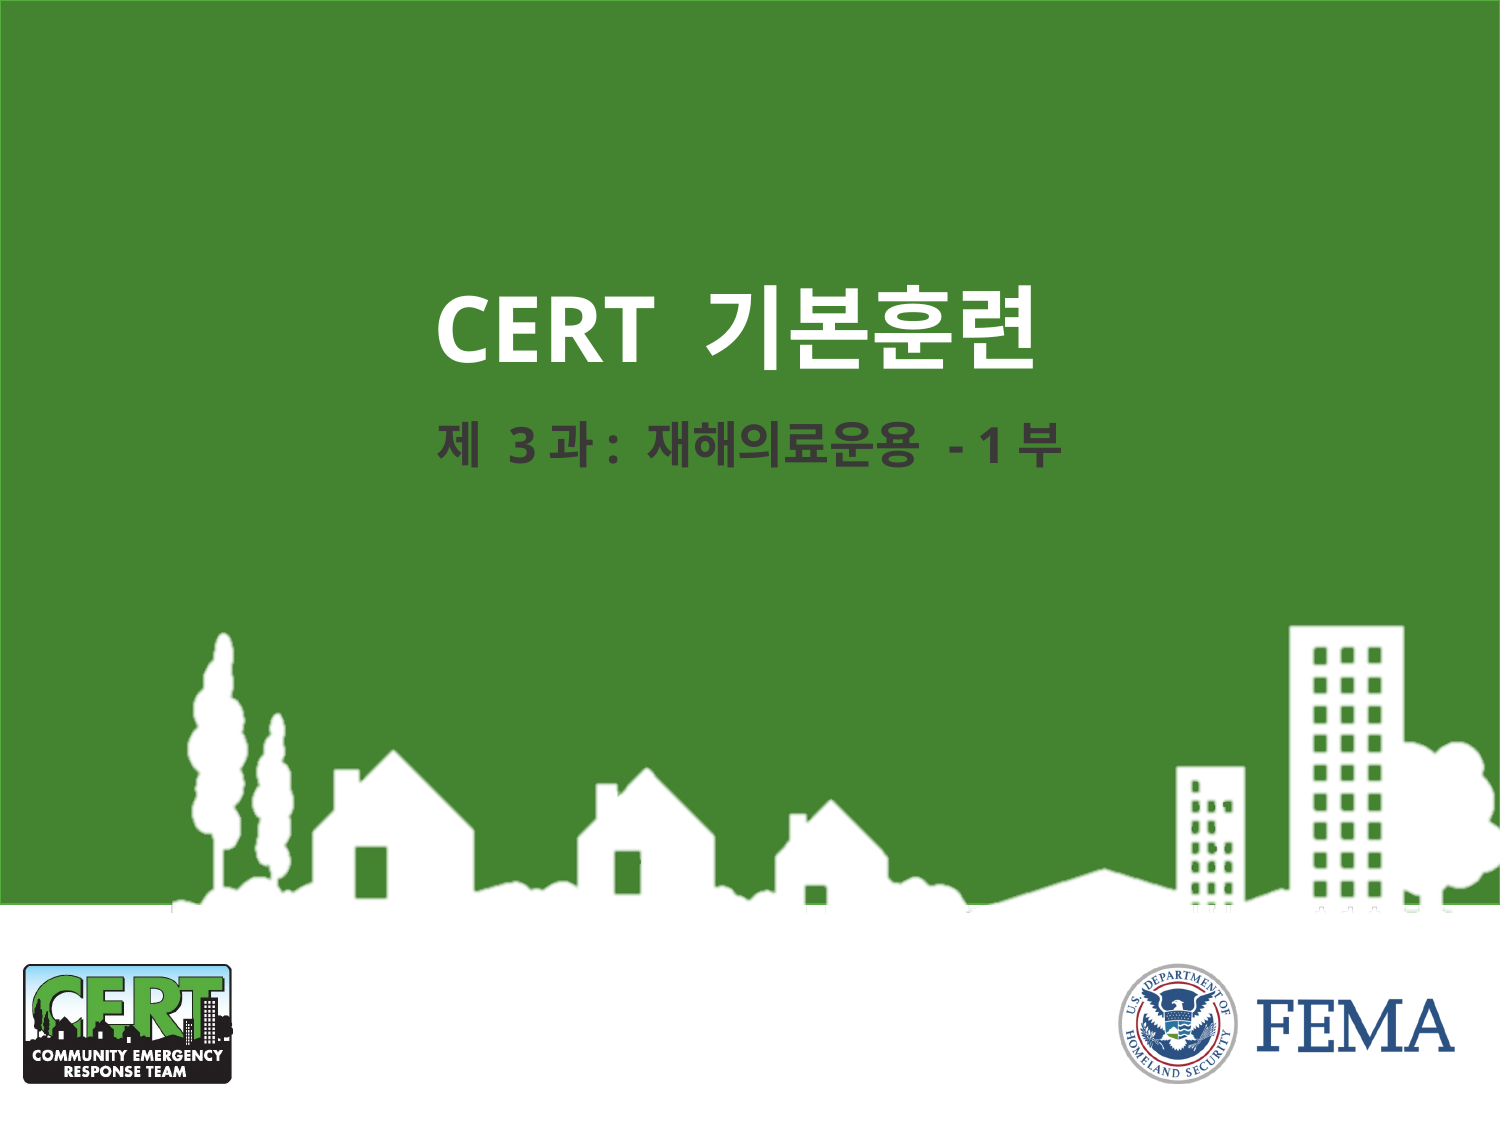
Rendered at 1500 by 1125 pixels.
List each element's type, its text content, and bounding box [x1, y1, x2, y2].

picture [1116, 963, 1455, 1084]
list 제 3과: 재해의료운용 - 1부 [0, 407, 1500, 508]
picture [165, 606, 1500, 913]
title CERT 기본훈련 [0, 259, 1500, 407]
picture [22, 963, 233, 1084]
